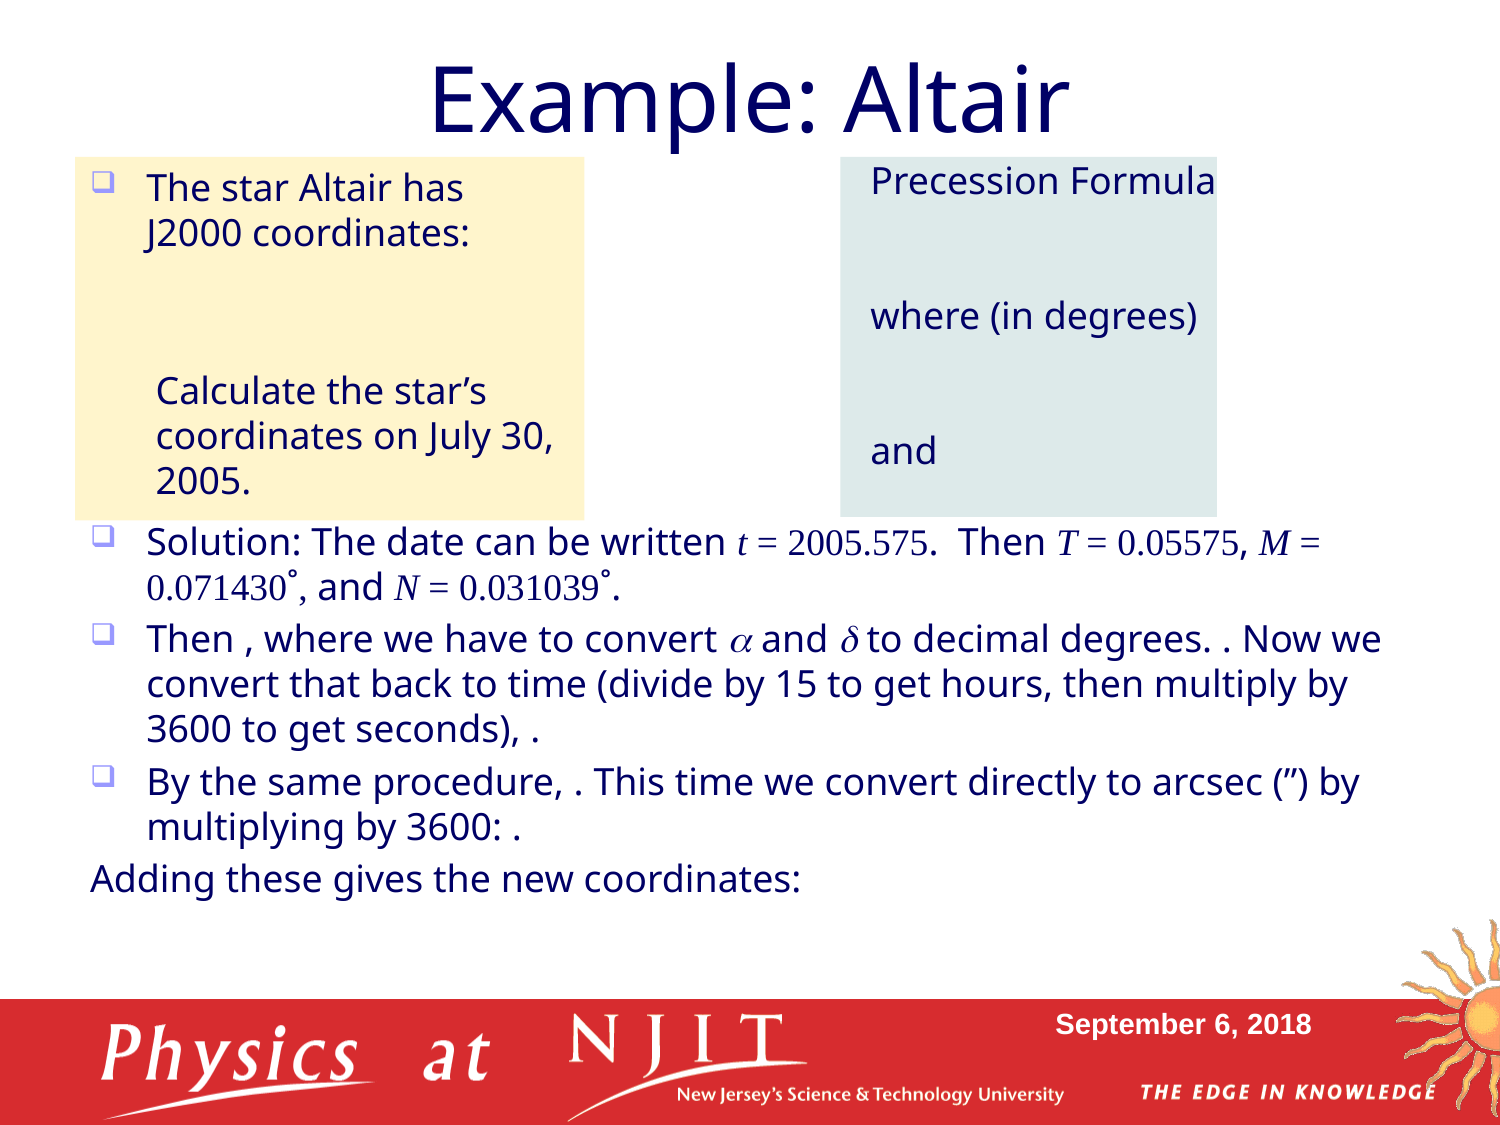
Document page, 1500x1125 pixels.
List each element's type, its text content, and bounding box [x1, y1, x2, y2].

title Example: Altair [75, 20, 1425, 171]
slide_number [1040, 1008, 1391, 1048]
picture [0, 915, 1500, 1125]
